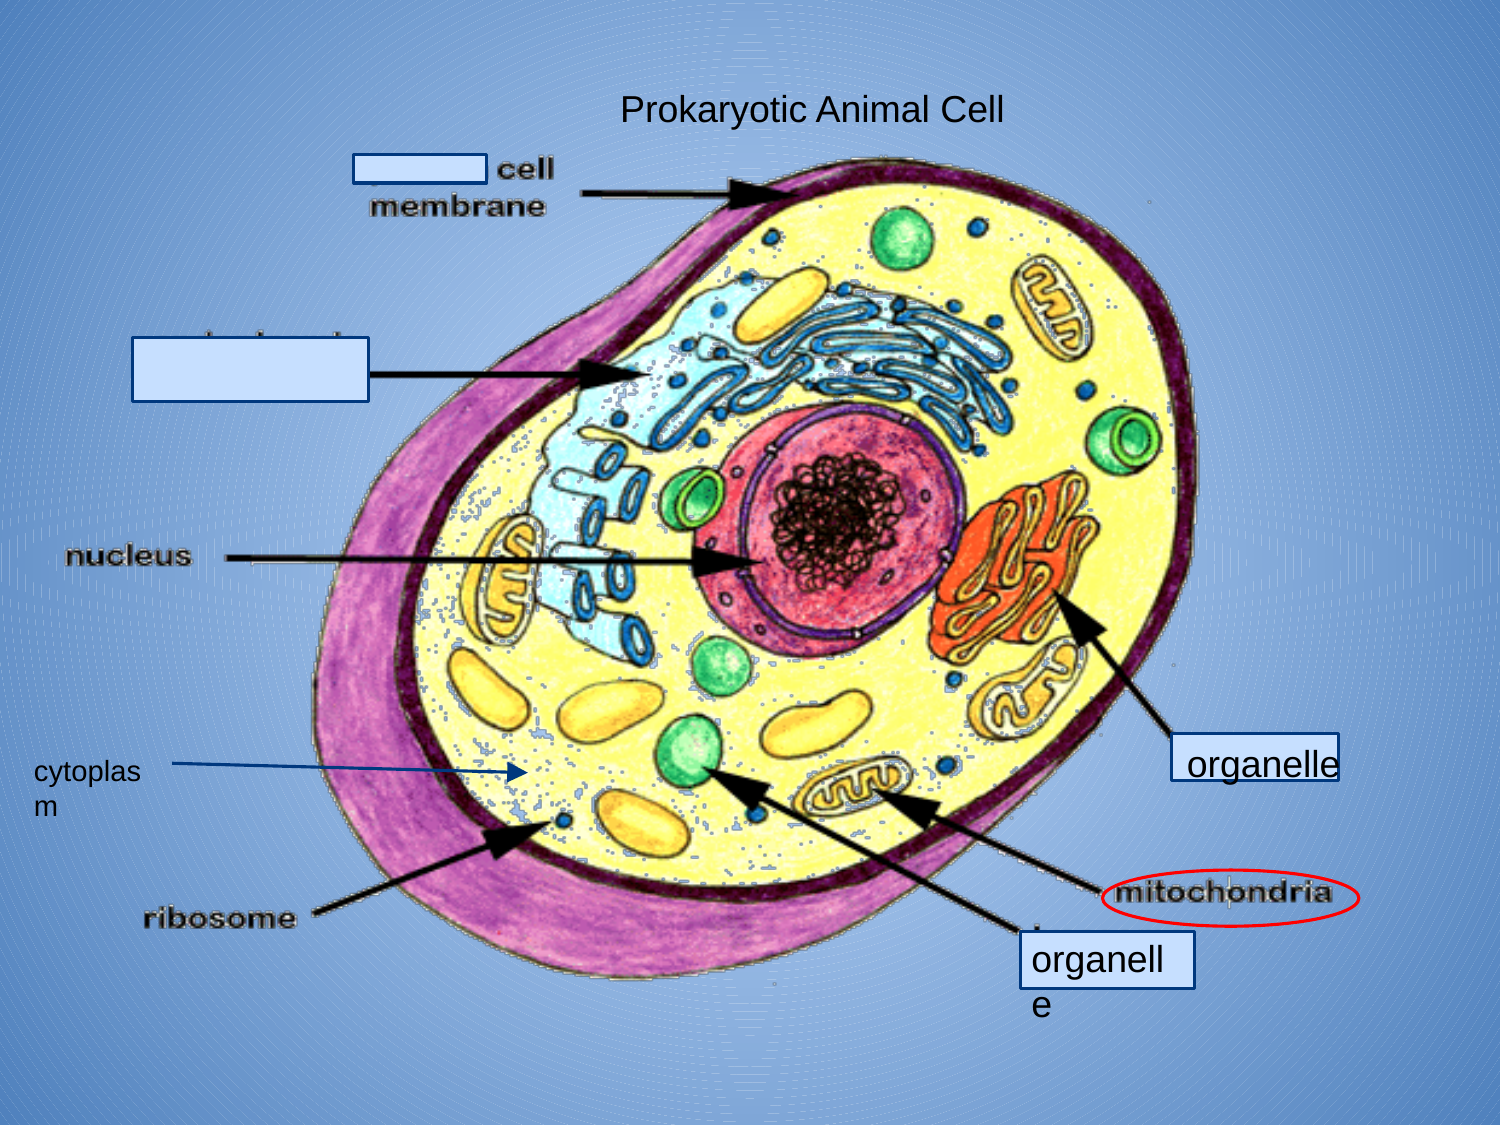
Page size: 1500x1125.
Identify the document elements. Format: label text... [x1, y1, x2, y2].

text_box [22, 16, 1473, 1109]
text_box Prokaryotic Animal Cell [605, 0, 1299, 145]
text_box [1102, 870, 1359, 927]
text_box [132, 337, 369, 402]
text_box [171, 763, 529, 773]
text_box organelle [1016, 920, 1198, 1041]
text_box [353, 154, 487, 183]
text_box organelle [1171, 725, 1397, 846]
text_box cytoplasm [18, 737, 178, 837]
